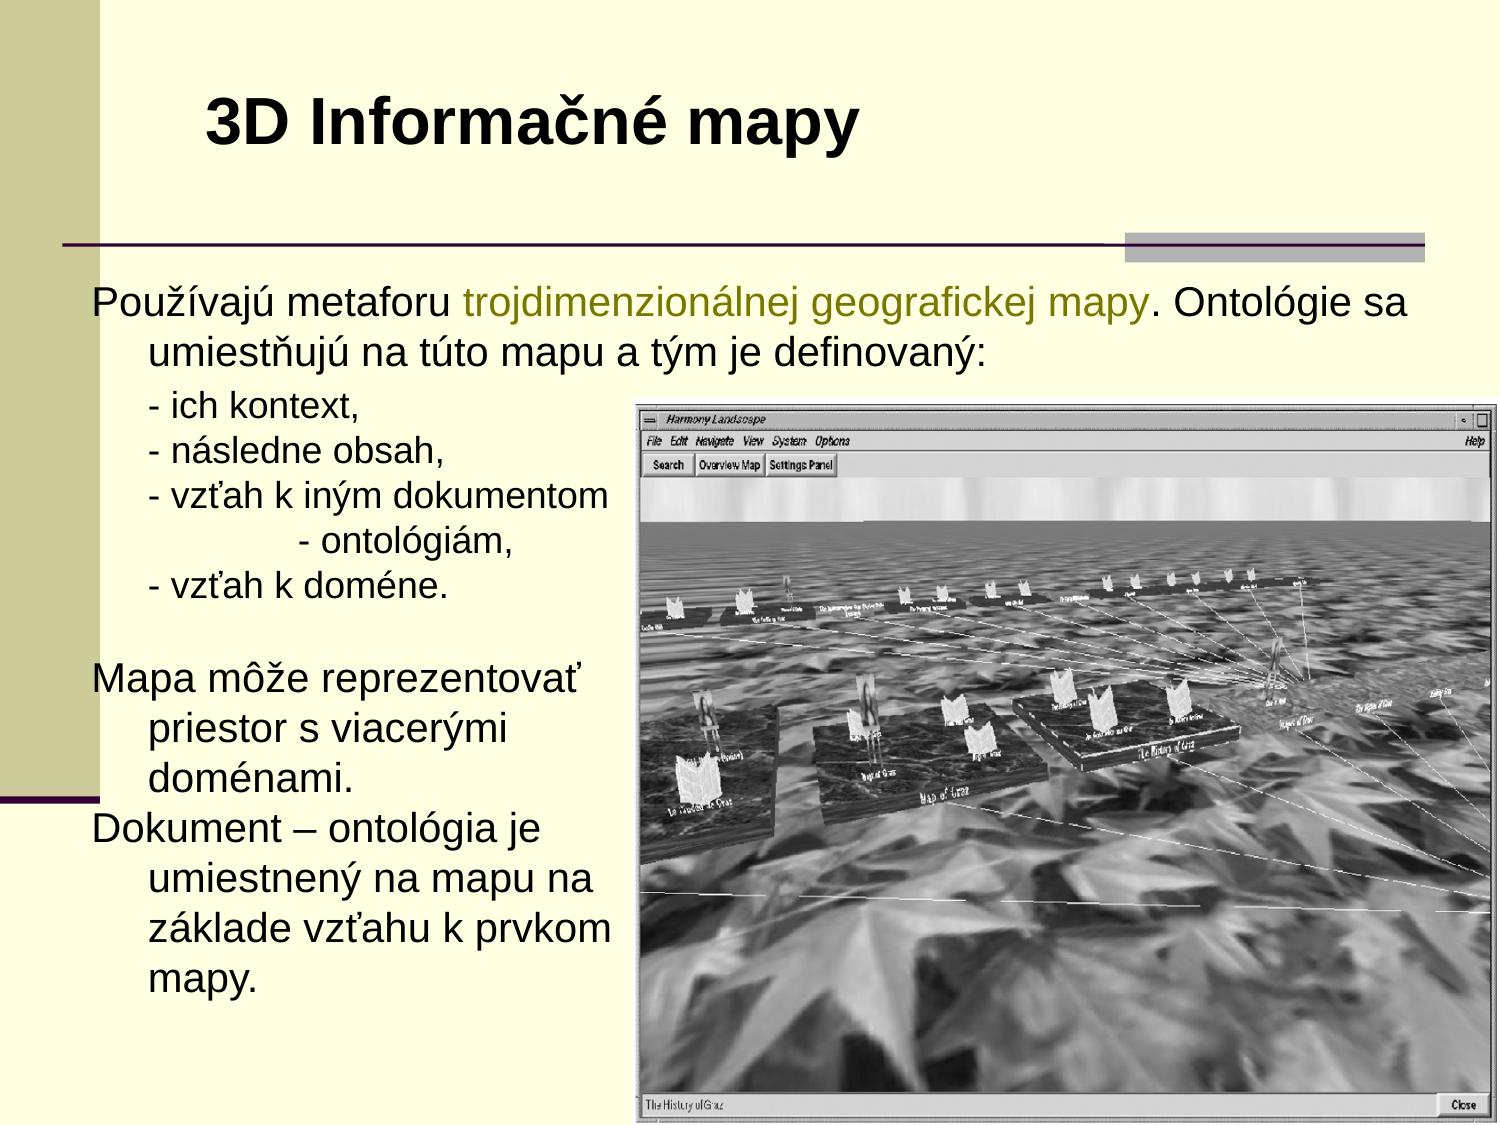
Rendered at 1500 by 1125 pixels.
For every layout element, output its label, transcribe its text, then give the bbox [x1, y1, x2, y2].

picture [631, 396, 1500, 1125]
text_box 3D Informačné mapy [190, 70, 876, 165]
text_box - ich kontext, - následne obsah, - vzťah k iným dokumentom - ontológiám, - vzťah k doméne. Mapa môže reprezentovať priestor s viacerými doménami. Dokument – ontológia je umiestnený na mapu na základe vzťahu k prvkom mapy. [76, 373, 644, 1009]
text_box Používajú metaforu trojdimenzionálnej geografickej mapy. Ontológie sa umiestňujú na túto mapu a tým je definovaný: [76, 267, 1447, 382]
